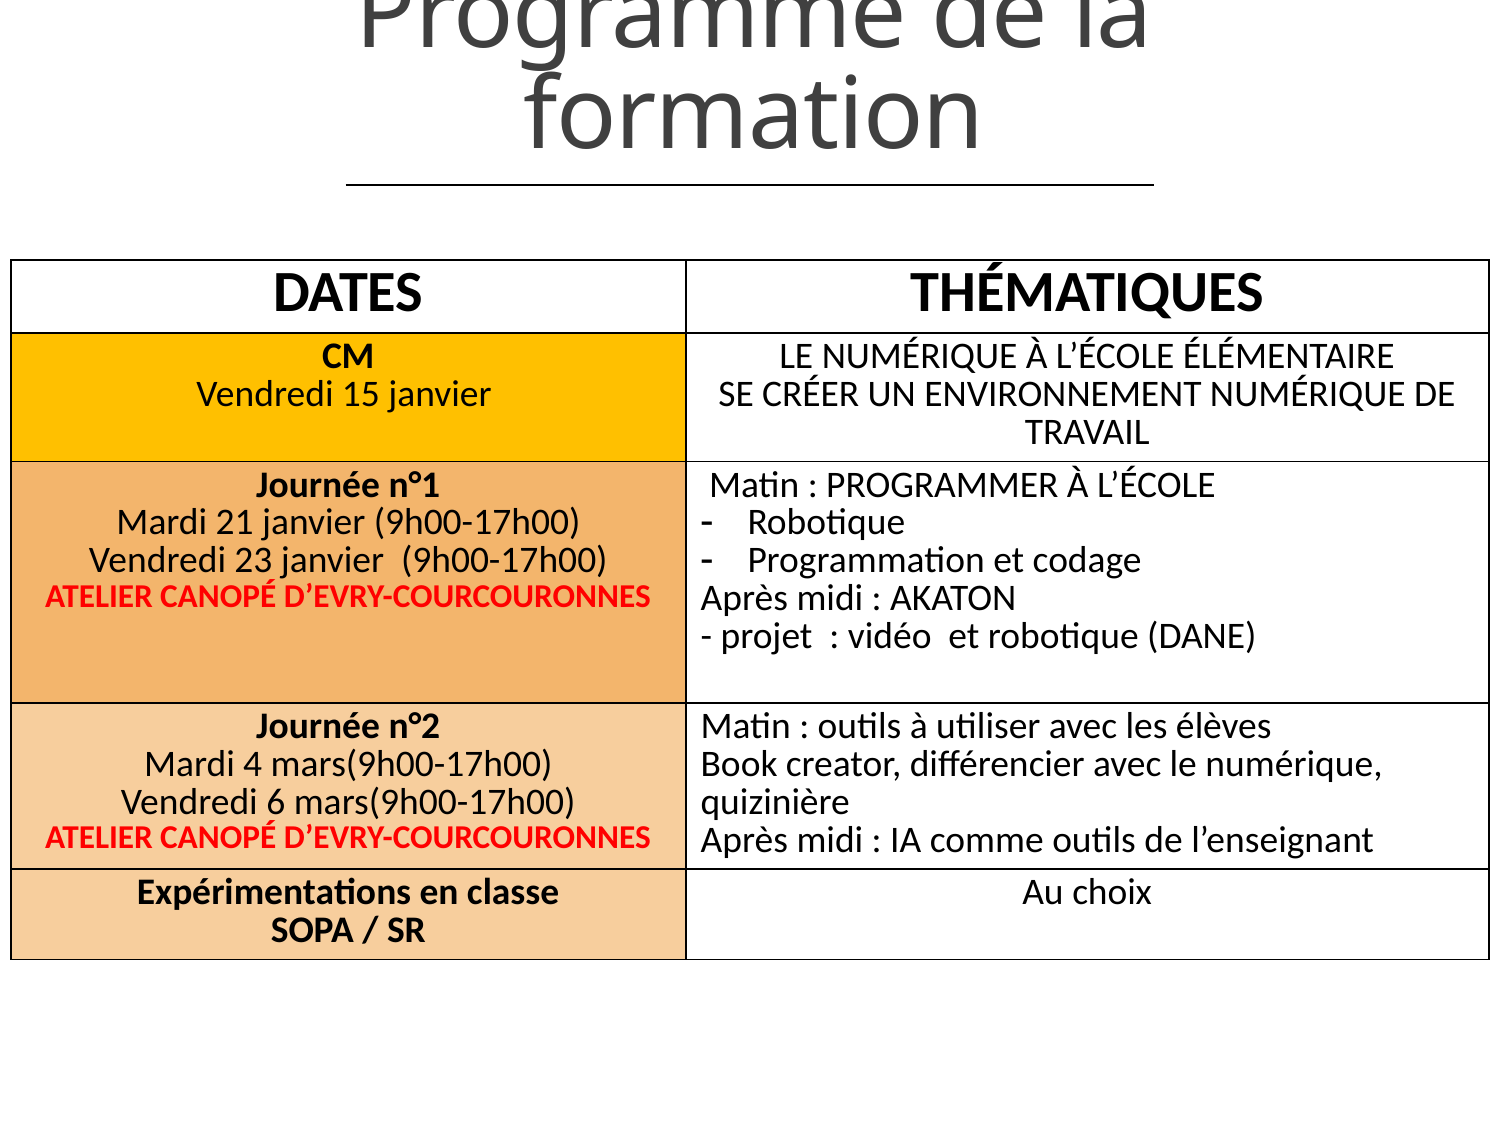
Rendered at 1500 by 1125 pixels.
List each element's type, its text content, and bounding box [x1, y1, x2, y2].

table_cell Au choix [687, 870, 1488, 959]
table_cell CM Vendredi 15 janvier [12, 334, 685, 461]
table_cell Expérimentations en classe SOPA / SR [12, 870, 685, 959]
title Programme de la formation [135, 47, 1373, 177]
table_header THÉMATIQUES [687, 261, 1488, 332]
table_cell LE NUMÉRIQUE À L’ÉCOLE ÉLÉMENTAIRE SE CRÉER UN ENVIRONNEMENT NUMÉRIQUE DE TRAVAIL [687, 334, 1488, 461]
table_cell Journée n°1 Mardi 21 janvier (9h00-17h00) Vendredi 23 janvier (9h00-17h00) ATELIER CANOPÉ D’EVRY-COURCOURONNES [12, 462, 685, 702]
table_cell Matin : outils à utiliser avec les élèves Book creator, différencier avec le numérique, quizinière Après midi : IA comme outils de l’enseignant [687, 704, 1488, 868]
table_cell Matin : PROGRAMMER À L’ÉCOLE Robotique Programmation et codage Après midi : AKATON - projet : vidéo et robotique (DANE) [687, 462, 1488, 702]
table_cell Journée n°2 Mardi 4 mars(9h00-17h00) Vendredi 6 mars(9h00-17h00) ATELIER CANOPÉ D’EVRY-COURCOURONNES [12, 704, 685, 868]
table_header DATES [12, 261, 685, 332]
